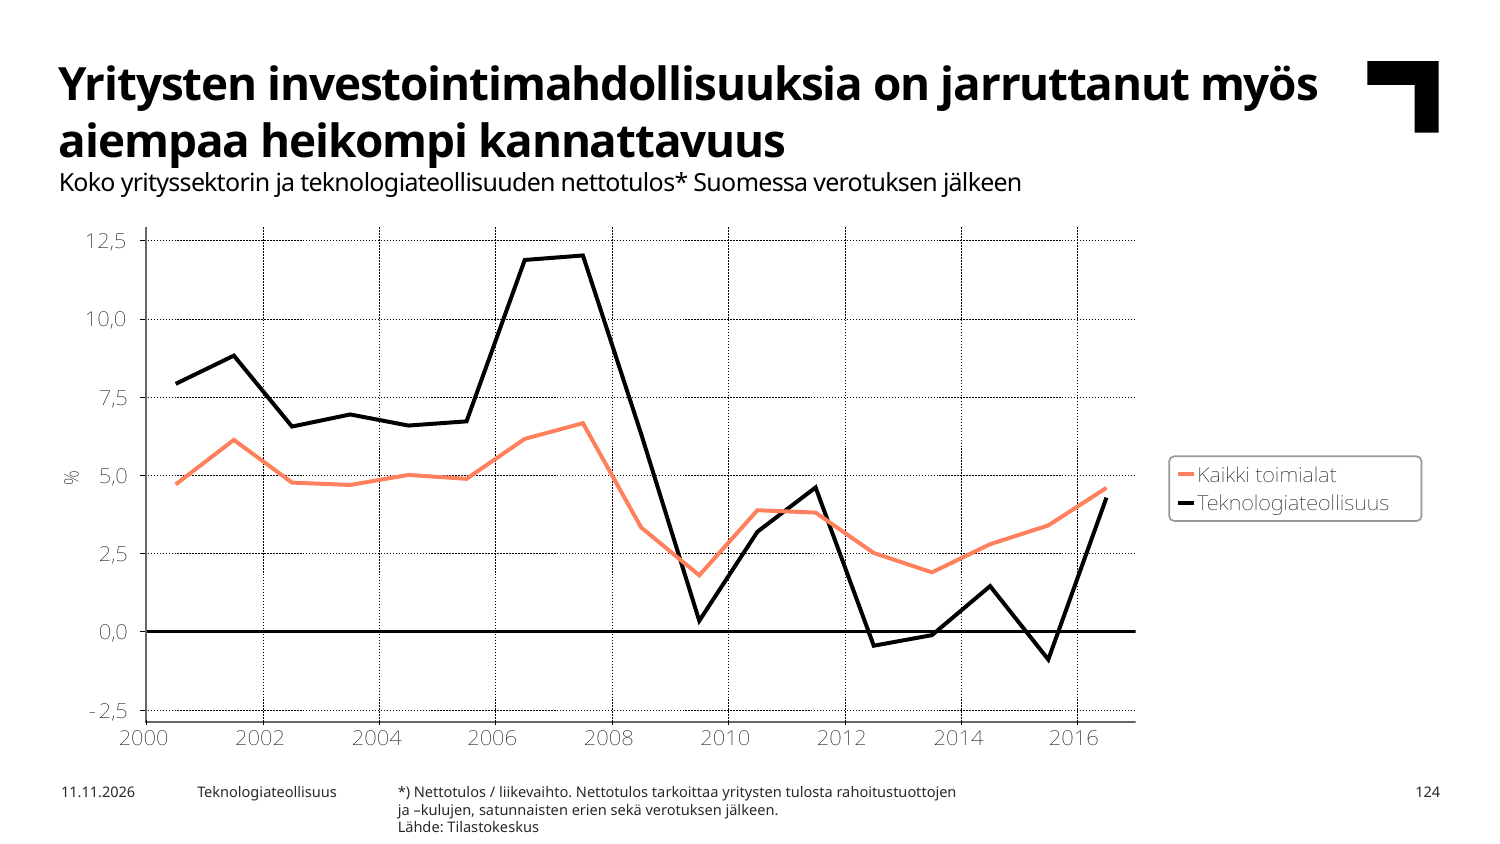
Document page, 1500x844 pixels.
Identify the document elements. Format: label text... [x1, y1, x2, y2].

slide_number 124 [1313, 775, 1456, 803]
list *) Nettotulos / liikevaihto. Nettotulos tarkoittaa yritysten tulosta rahoitustuottojen ja –kulujen, satunnaisten erien sekä verotuksen jälkeen. Lähde: Tilastokeskus [382, 775, 984, 844]
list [50, 219, 1431, 763]
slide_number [46, 775, 182, 803]
footer Teknologiateollisuus [182, 775, 382, 803]
list Yritysten investointimahdollisuuksia on jarruttanut myös aiempaa heikompi kannattavuus Koko yrityssektorin ja teknologiateollisuuden nettotulos* Suomessa verotuksen jälkeen [41, 46, 1378, 153]
